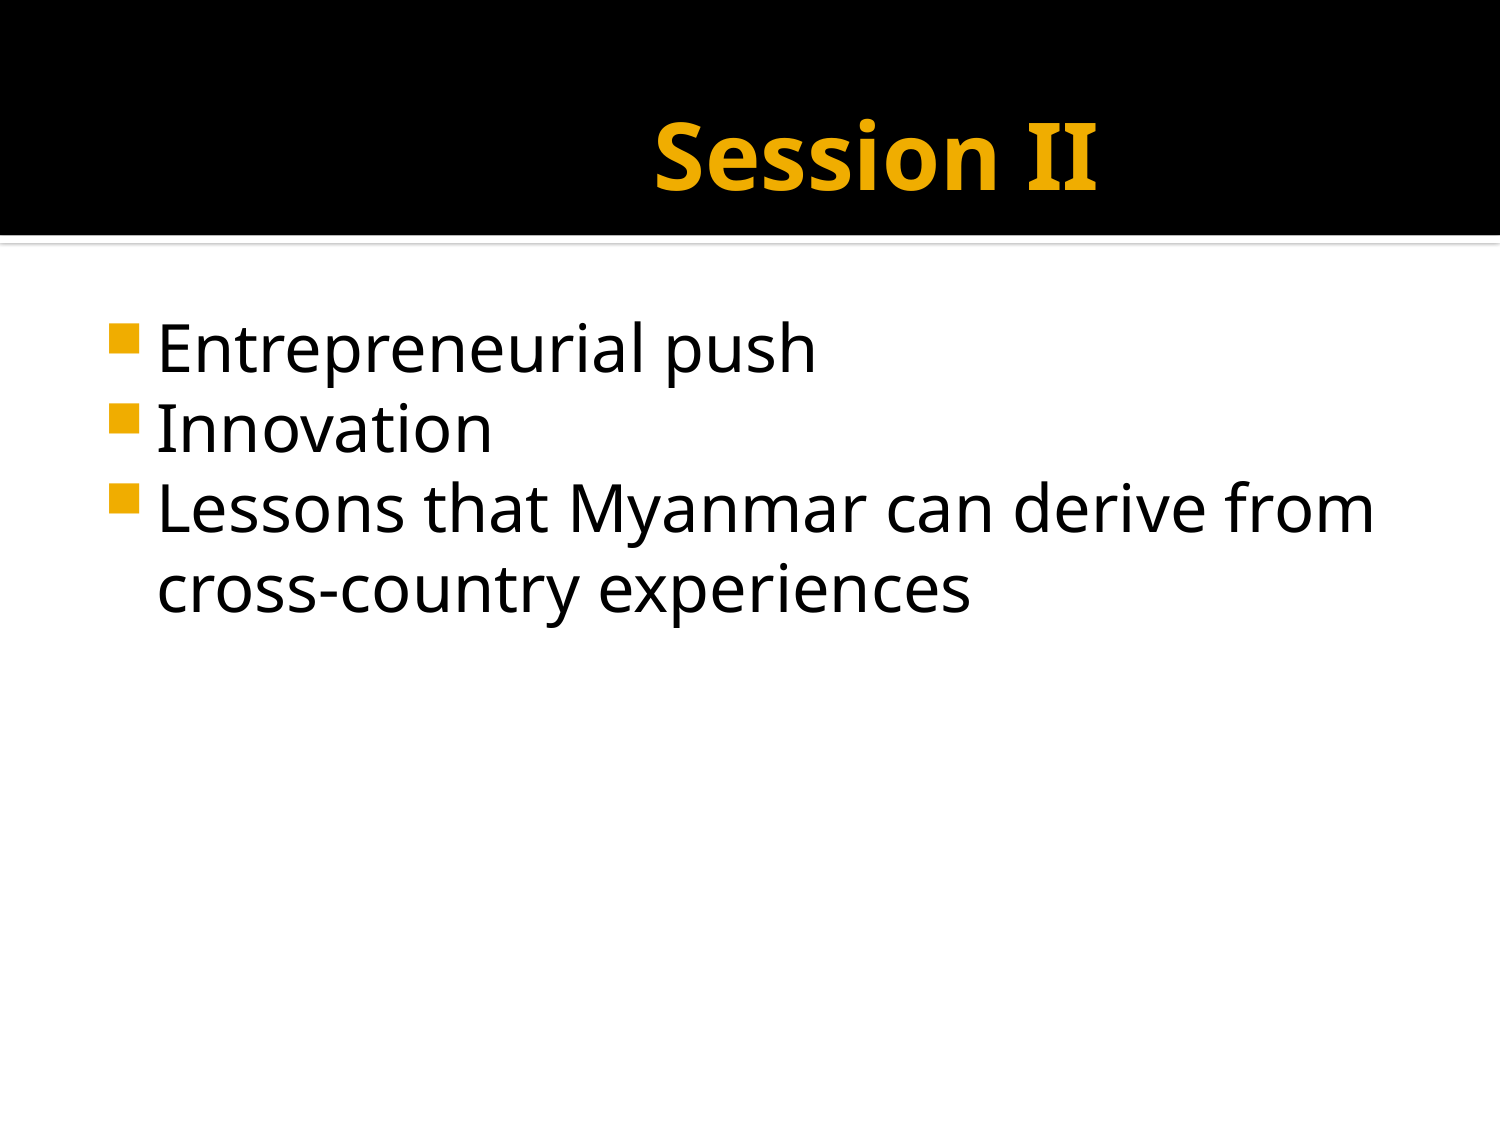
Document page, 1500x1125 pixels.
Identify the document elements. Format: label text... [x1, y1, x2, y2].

title Session II [75, 50, 1425, 256]
list Entrepreneurial push Innovation Lessons that Myanmar can derive from cross-country experiences [75, 291, 1425, 1050]
